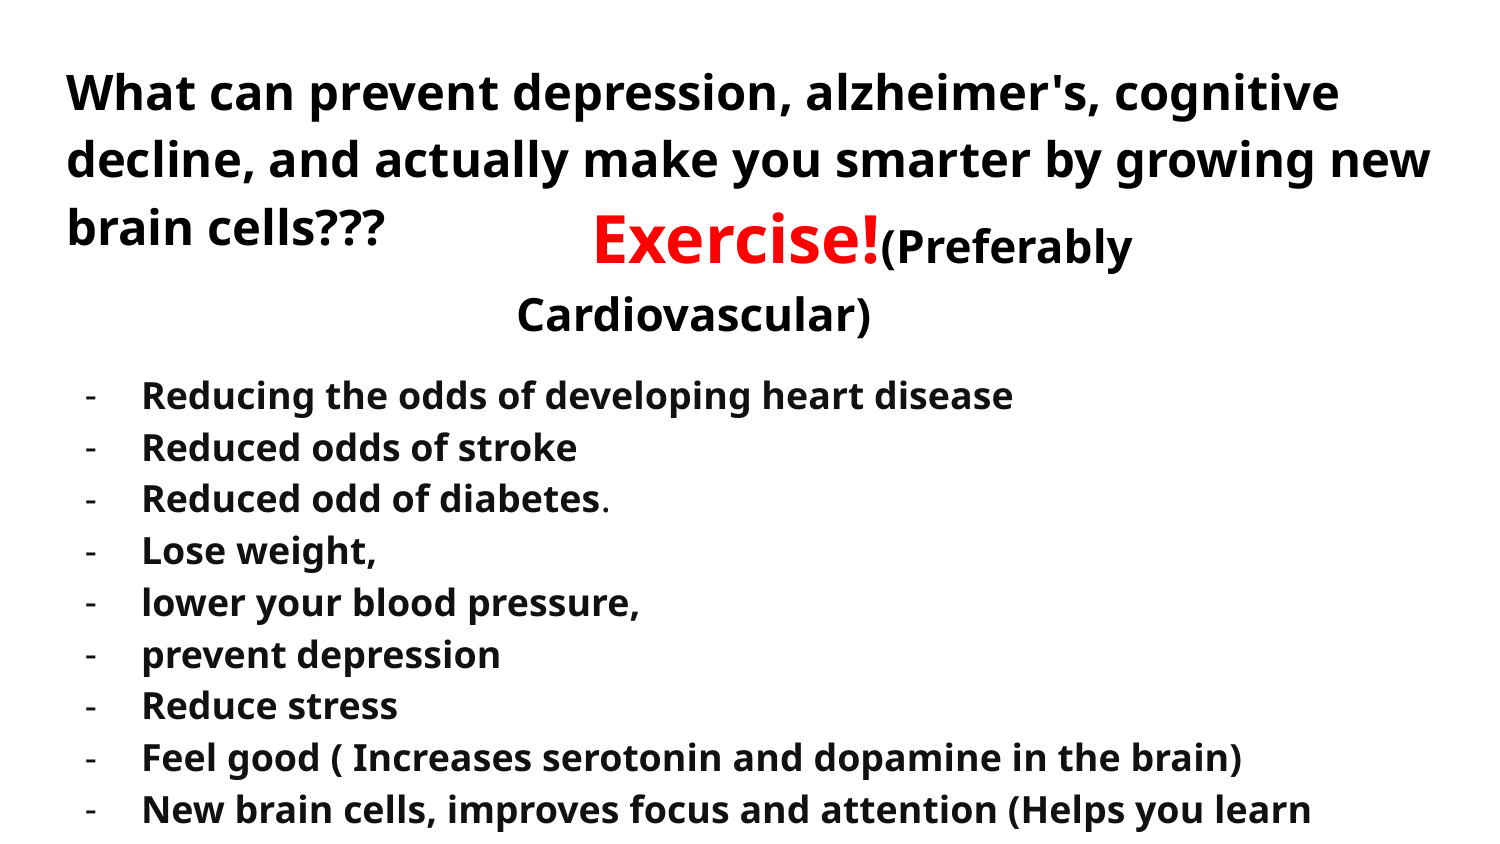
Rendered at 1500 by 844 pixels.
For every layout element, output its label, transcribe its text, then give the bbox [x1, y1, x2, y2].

list Exercise!(Preferably Cardiovascular) Reducing the odds of developing heart disease Reduced odds of stroke Reduced odd of diabetes. Lose weight, lower your blood pressure, prevent depression Reduce stress Feel good ( Increases serotonin and dopamine in the brain) New brain cells, improves focus and attention (Helps you learn Japanese too, likely) [51, 170, 1449, 669]
title What can prevent depression, alzheimer's, cognitive decline, and actually make you smarter by growing new brain cells??? [51, 37, 1449, 140]
